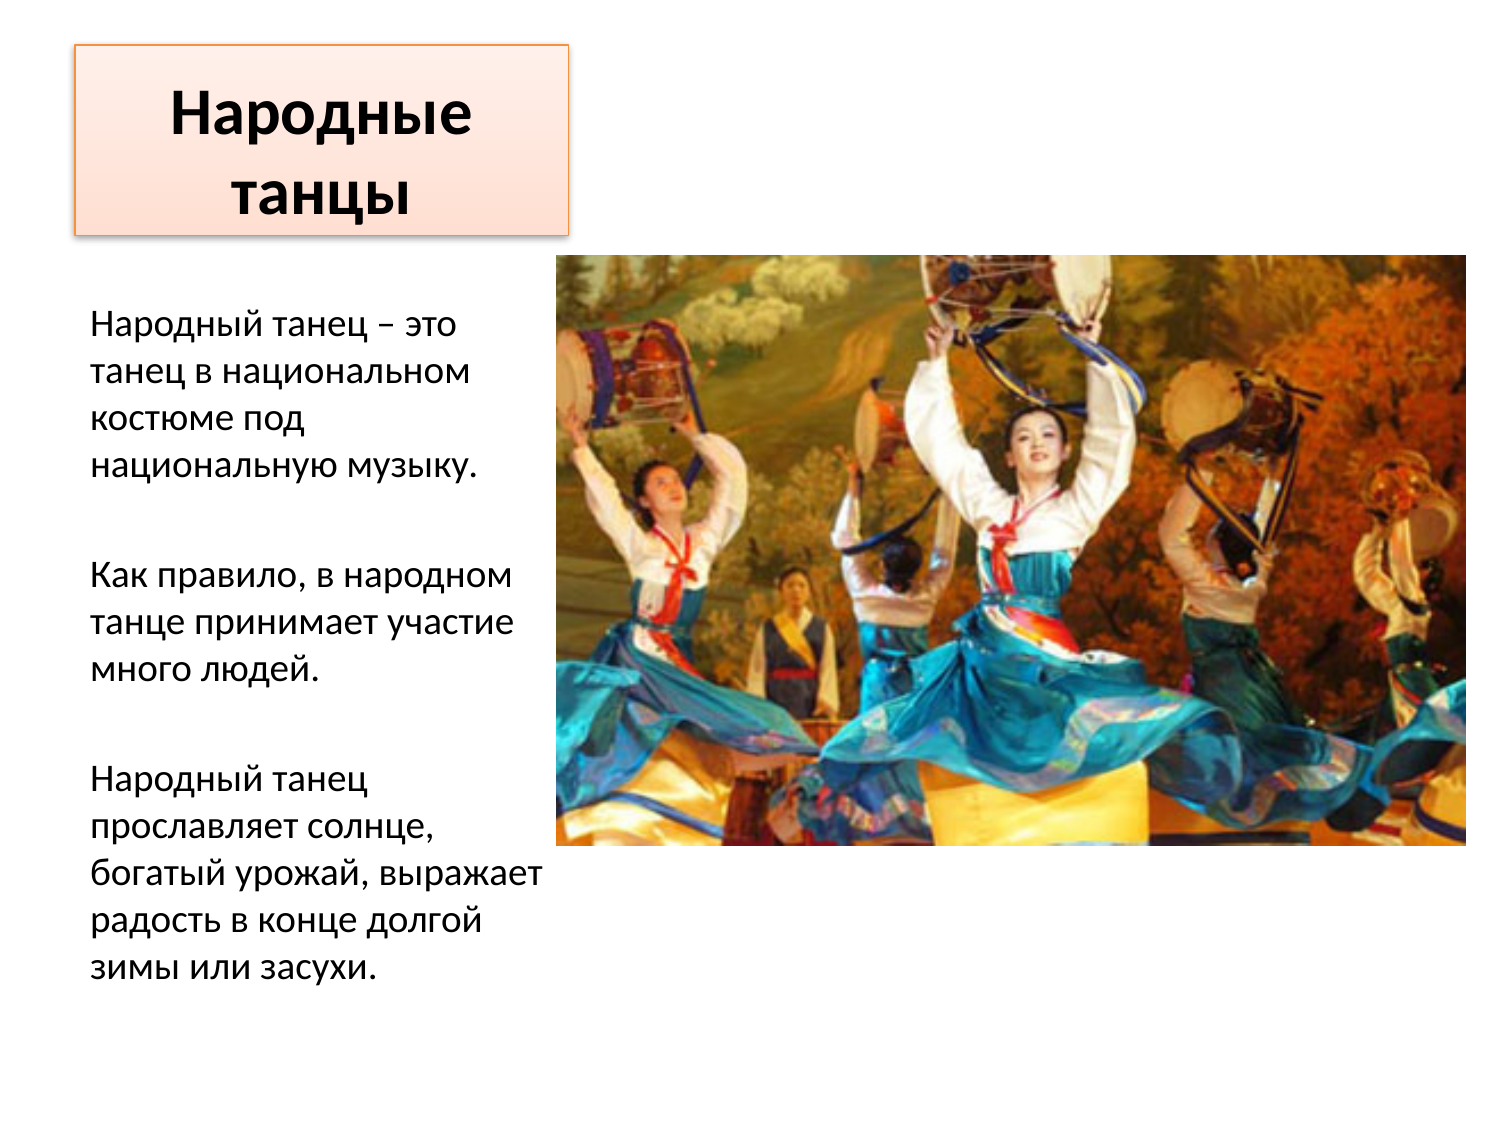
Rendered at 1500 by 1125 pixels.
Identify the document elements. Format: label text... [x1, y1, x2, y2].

list Народный танец – это танец в национальном костюме под национальную музыку. Как правило, в народном танце принимает участие много людей. Народный танец прославляет солнце, богатый урожай, выражает радость в конце долгой зимы или засухи. [75, 235, 569, 1005]
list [556, 255, 1466, 847]
title Народные танцы [74, 44, 569, 236]
